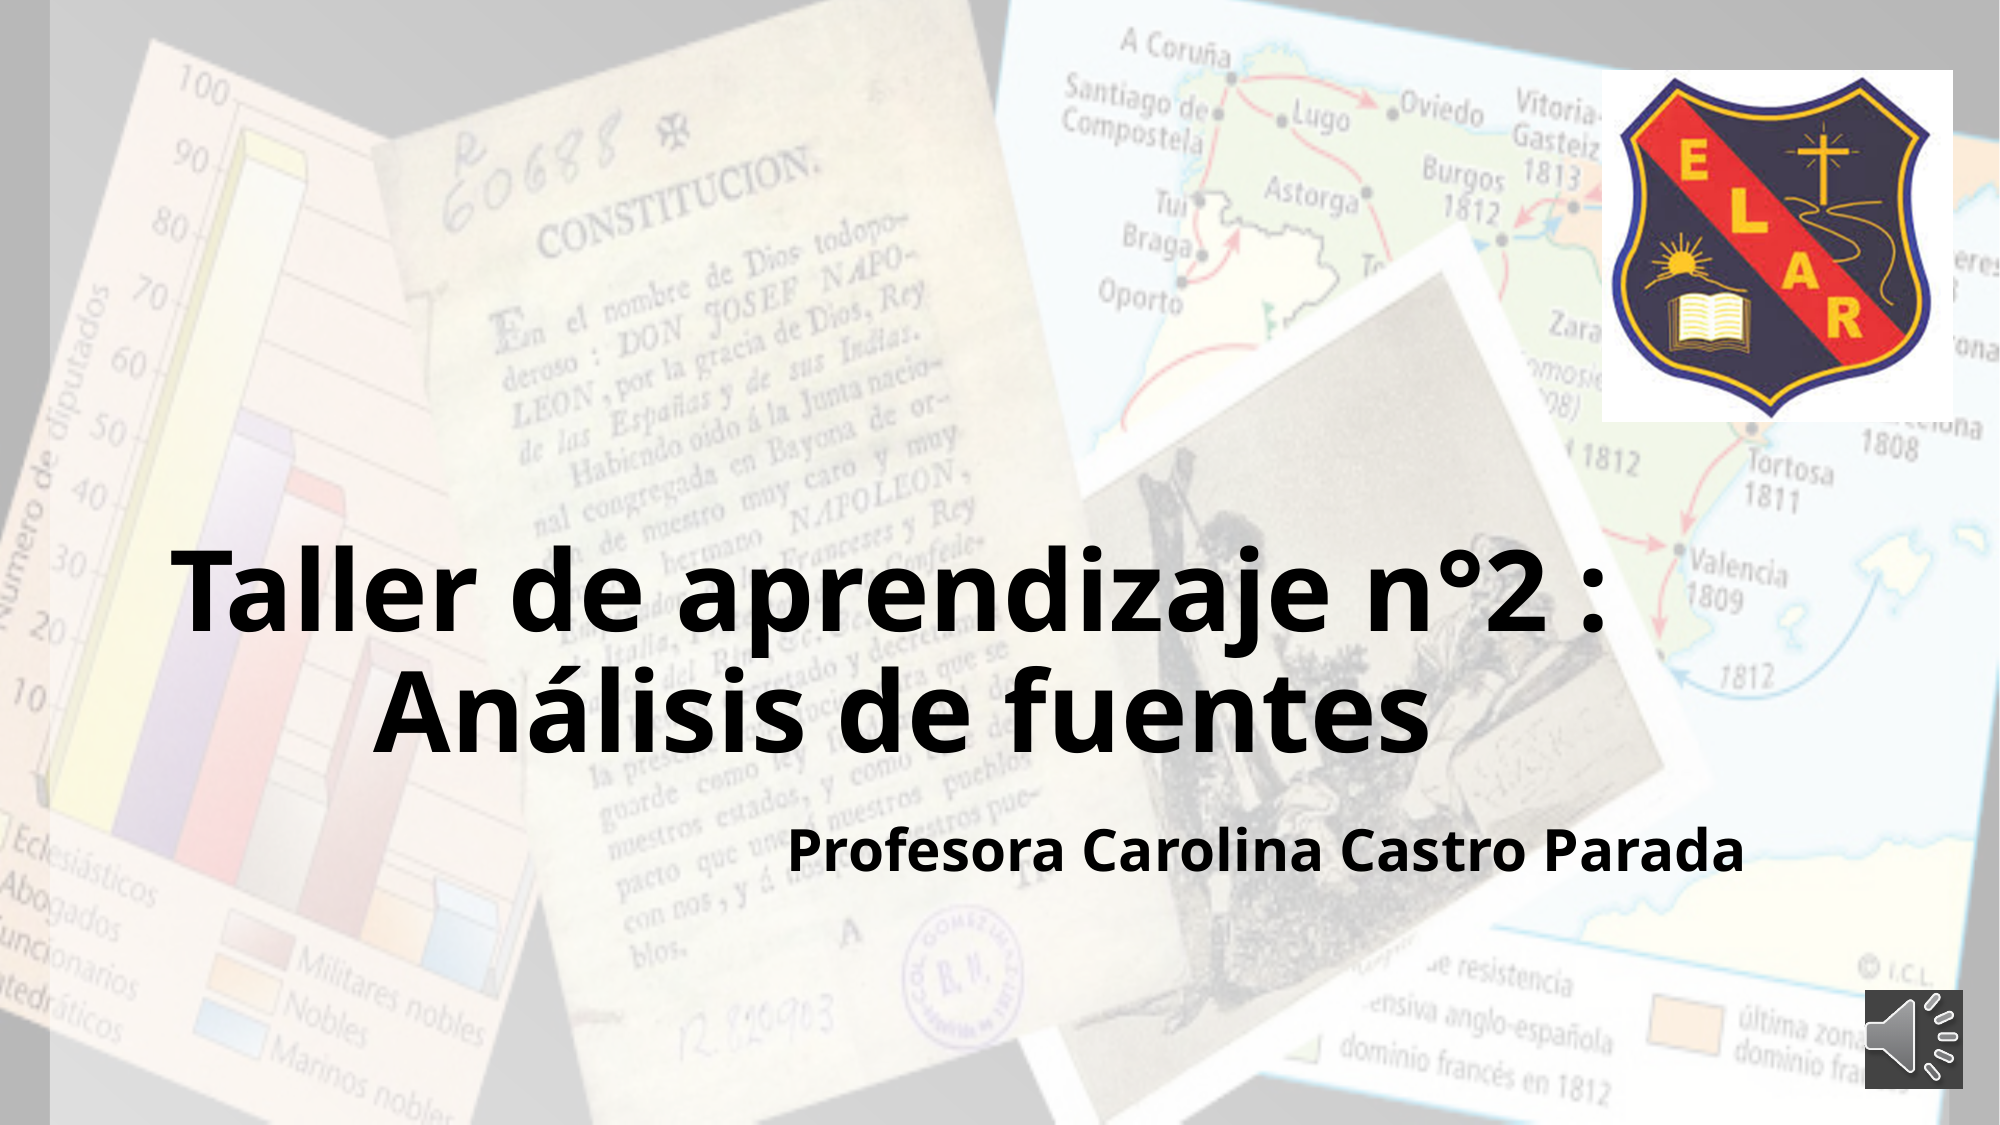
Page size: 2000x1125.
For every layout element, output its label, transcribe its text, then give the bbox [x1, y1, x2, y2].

picture [1602, 70, 1953, 422]
title Taller de aprendizaje n°2 : Análisis de fuentes [149, 245, 1917, 787]
picture [1864, 989, 1965, 1090]
subtitle Profesora Carolina Castro Parada [766, 808, 1917, 1013]
